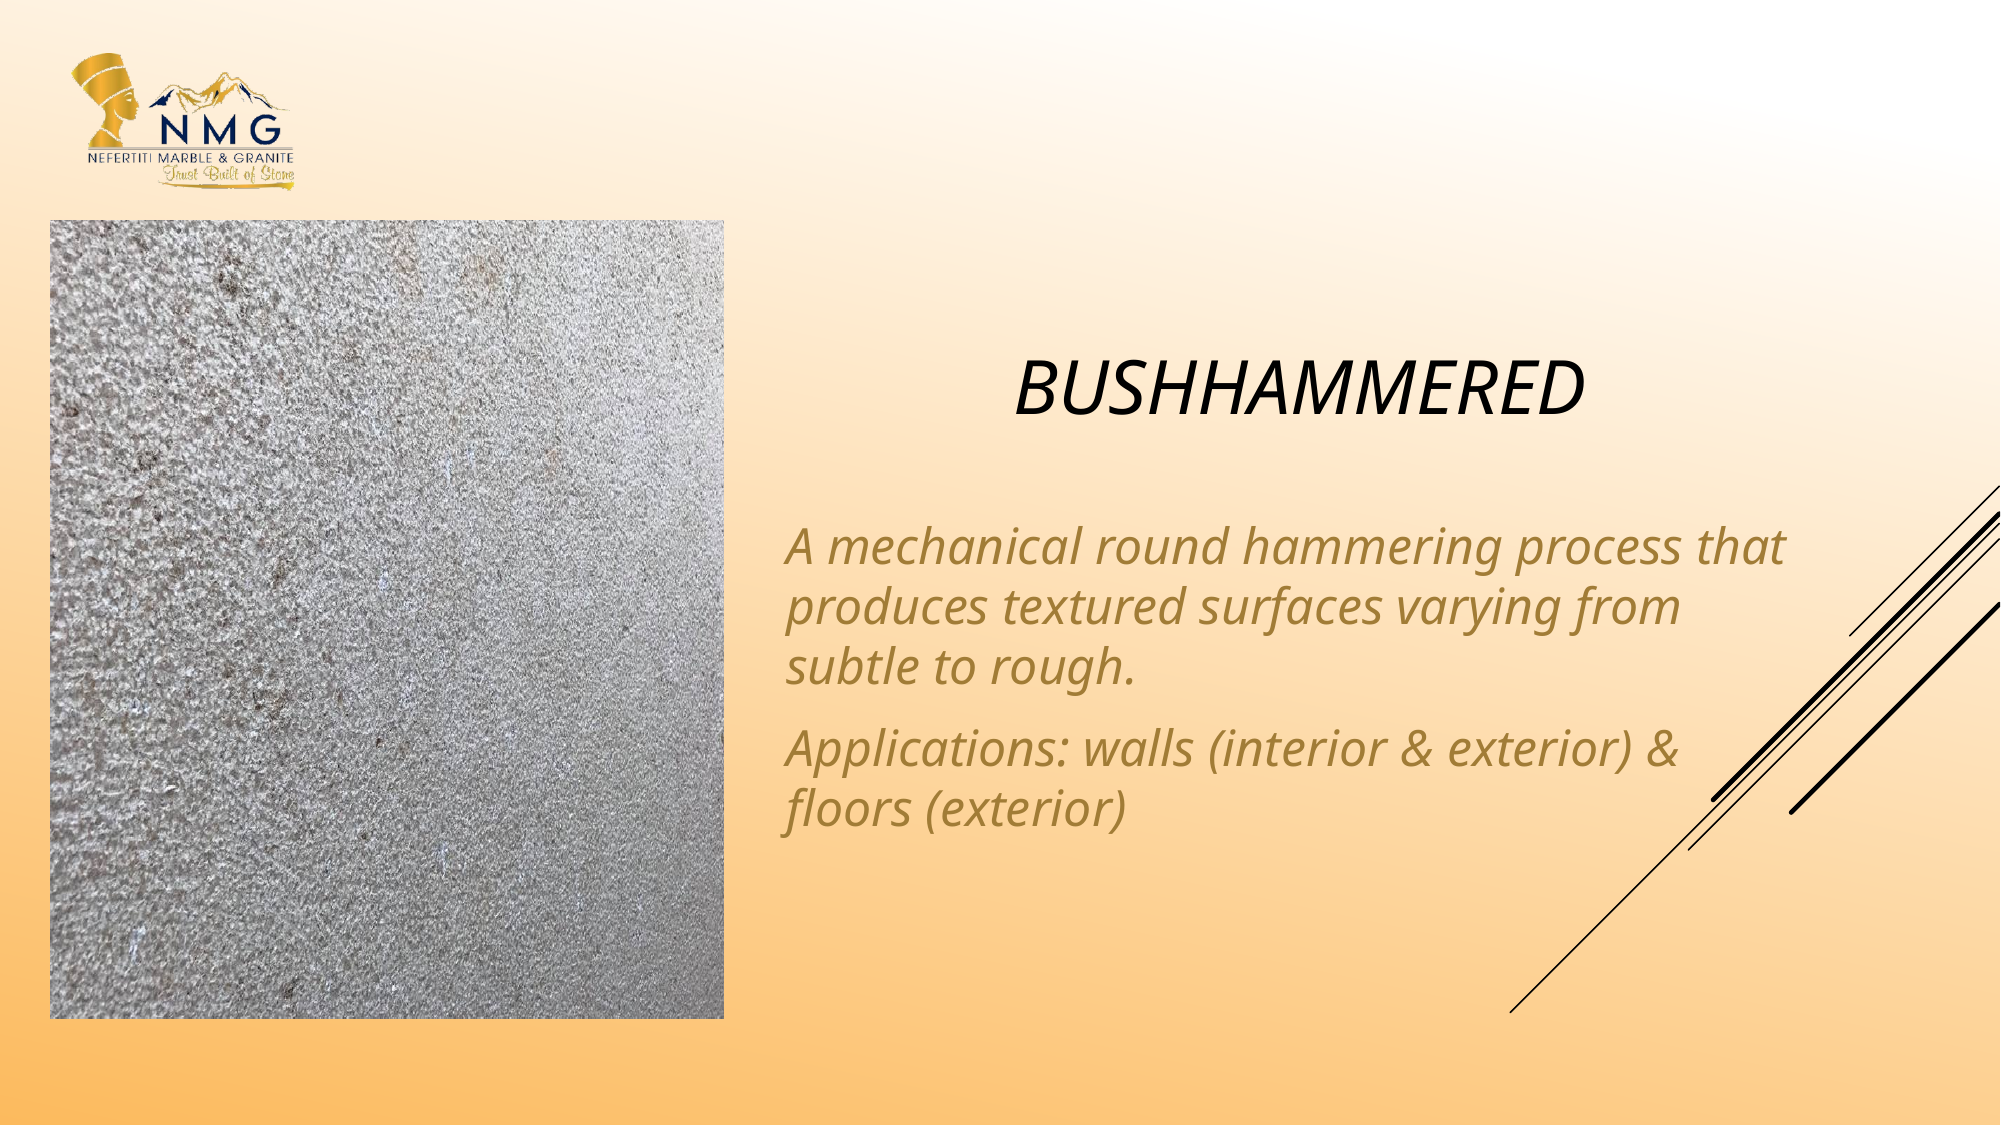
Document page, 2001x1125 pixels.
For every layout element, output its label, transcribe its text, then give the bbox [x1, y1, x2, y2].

picture [50, 220, 724, 1019]
title BUSHHAMMERED [771, 179, 1829, 506]
list A mechanical round hammering process that produces textured surfaces varying from subtle to rough. Applications: walls (interior & exterior) & floors (exterior) [771, 506, 1829, 943]
picture [71, 53, 298, 191]
